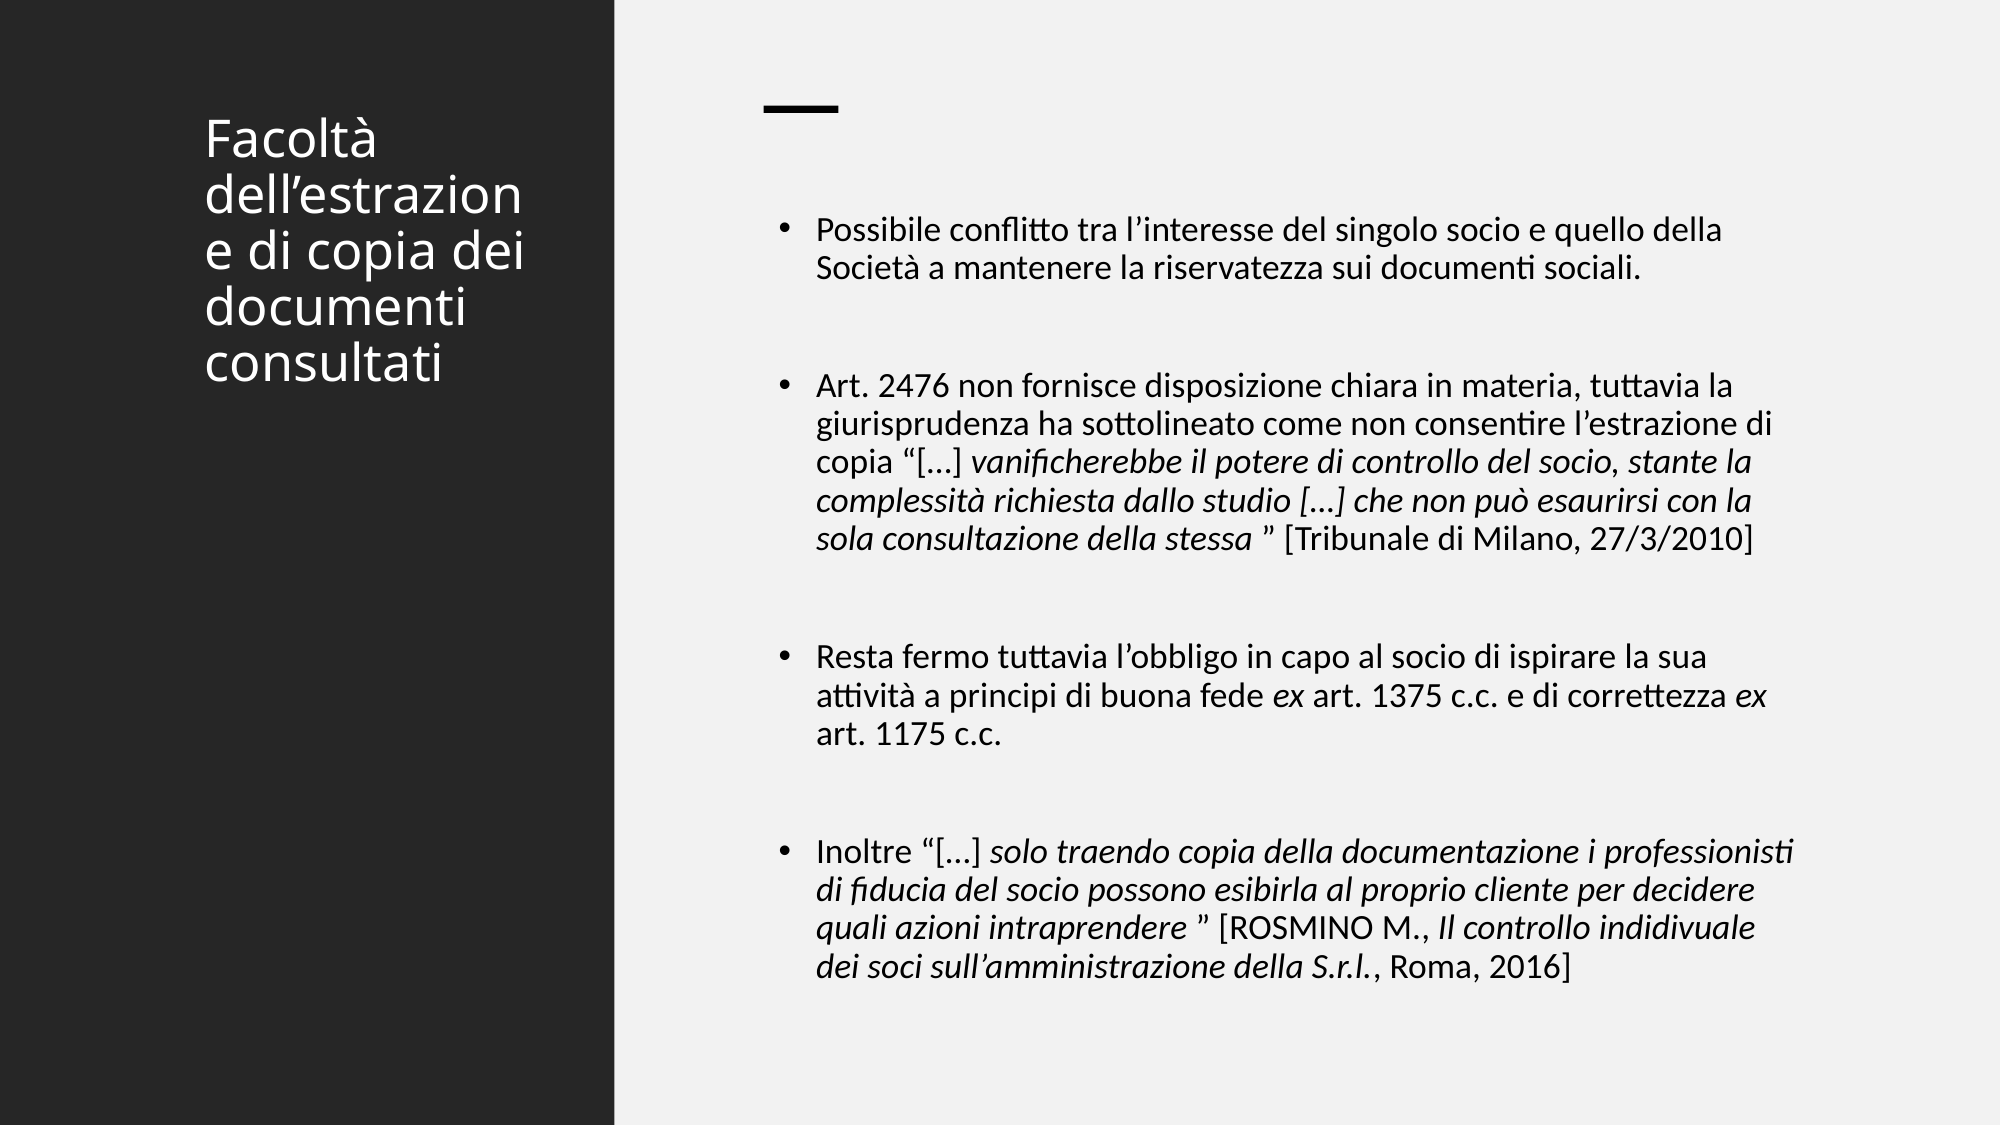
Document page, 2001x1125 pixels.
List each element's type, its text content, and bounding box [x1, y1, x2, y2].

text_box [615, 0, 2000, 1125]
text_box [0, 0, 615, 1125]
text_box [762, 104, 839, 114]
title Facoltà dell’estrazione di copia dei documenti consultati [189, 104, 550, 1020]
list Possibile conflitto tra l’interesse del singolo socio e quello della Società a mantenere la riservatezza sui documenti sociali. Art. 2476 non fornisce disposizione chiara in materia, tuttavia la giurisprudenza ha sottolineato come non consentire l’estrazione di copia “[…] vanificherebbe il potere di controllo del socio, stante la complessità richiesta dallo studio […] che non può esaurirsi con la sola consultazione della stessa ” [Tribunale di Milano, 27/3/2010] Resta fermo tuttavia l’obbligo in capo al socio di ispirare la sua attività a principi di buona fede ex art. 1375 c.c. e di correttezza ex art. 1175 c.c. Inoltre “[…] solo traendo copia della documentazione i professionisti di fiducia del socio possono esibirla al proprio cliente per decidere quali azioni intraprendere ” [Rosmino M., Il controllo indidivuale dei soci sull’amministrazione della S.r.l., Roma, 2016] [763, 139, 1812, 1014]
